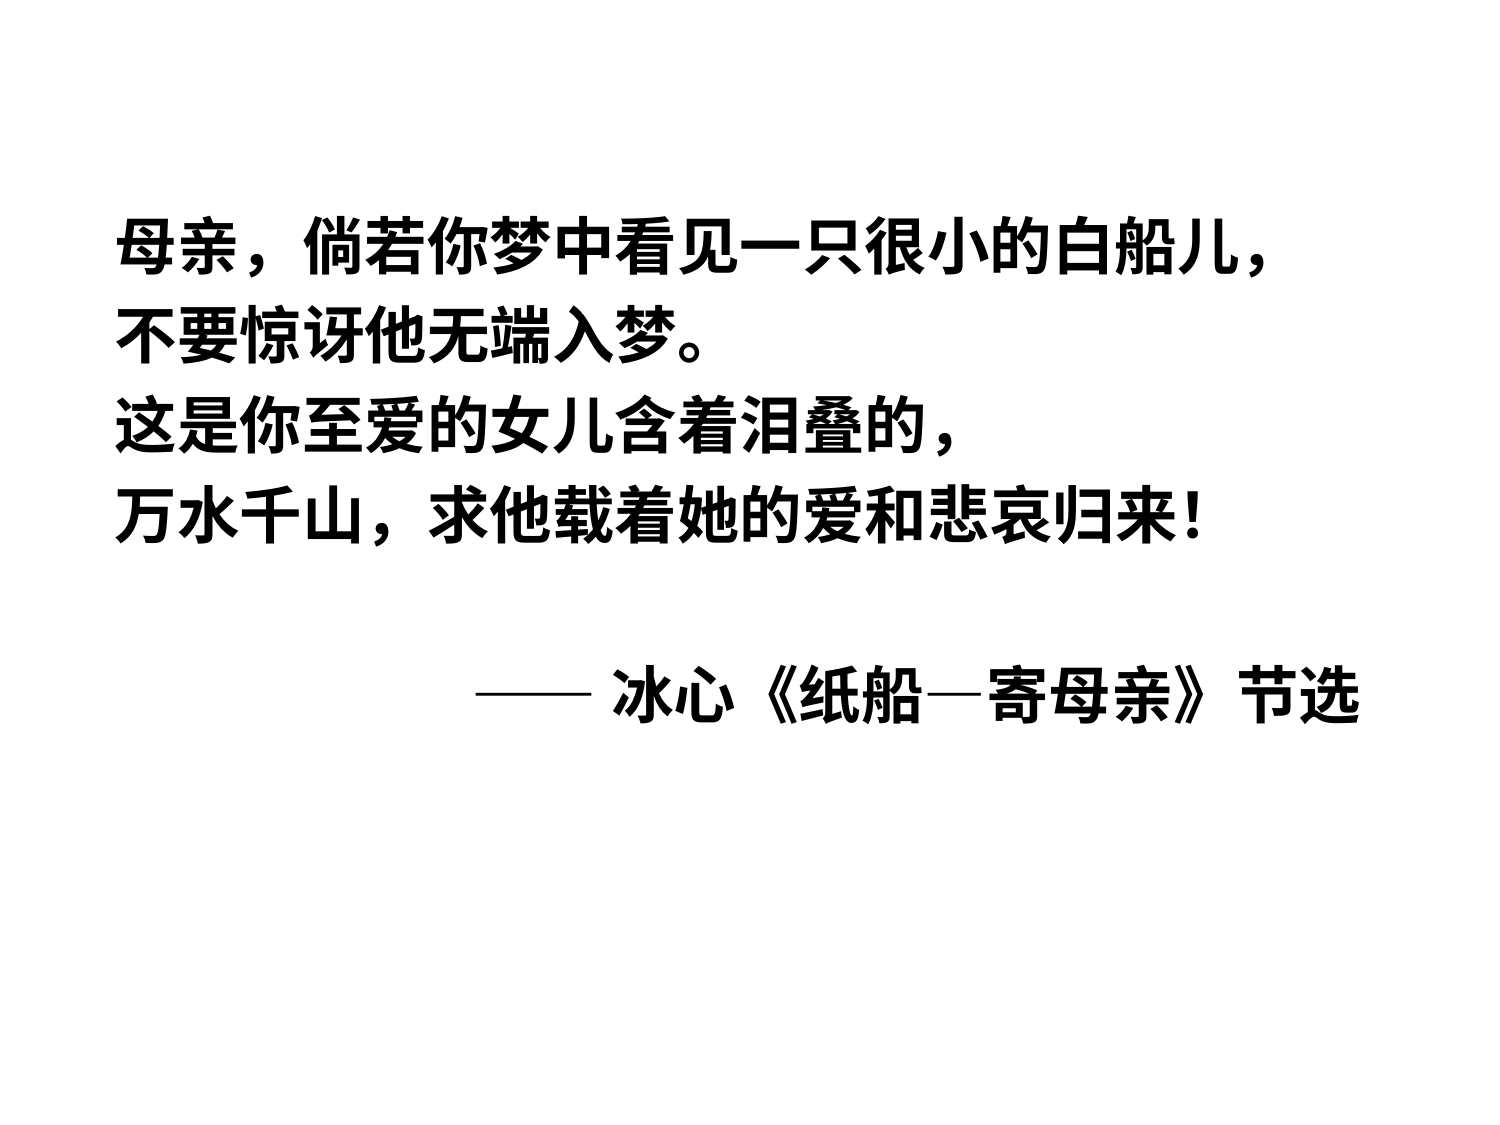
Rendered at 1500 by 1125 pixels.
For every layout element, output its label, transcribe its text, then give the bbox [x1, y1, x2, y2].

text_box 母亲，倘若你梦中看见一只很小的白船儿， 不要惊讶他无端入梦。 这是你至爱的女儿含着泪叠的， 万水千山，求他载着她的爱和悲哀归来！ ——冰心《纸船—寄母亲》节选 [100, 184, 1376, 739]
